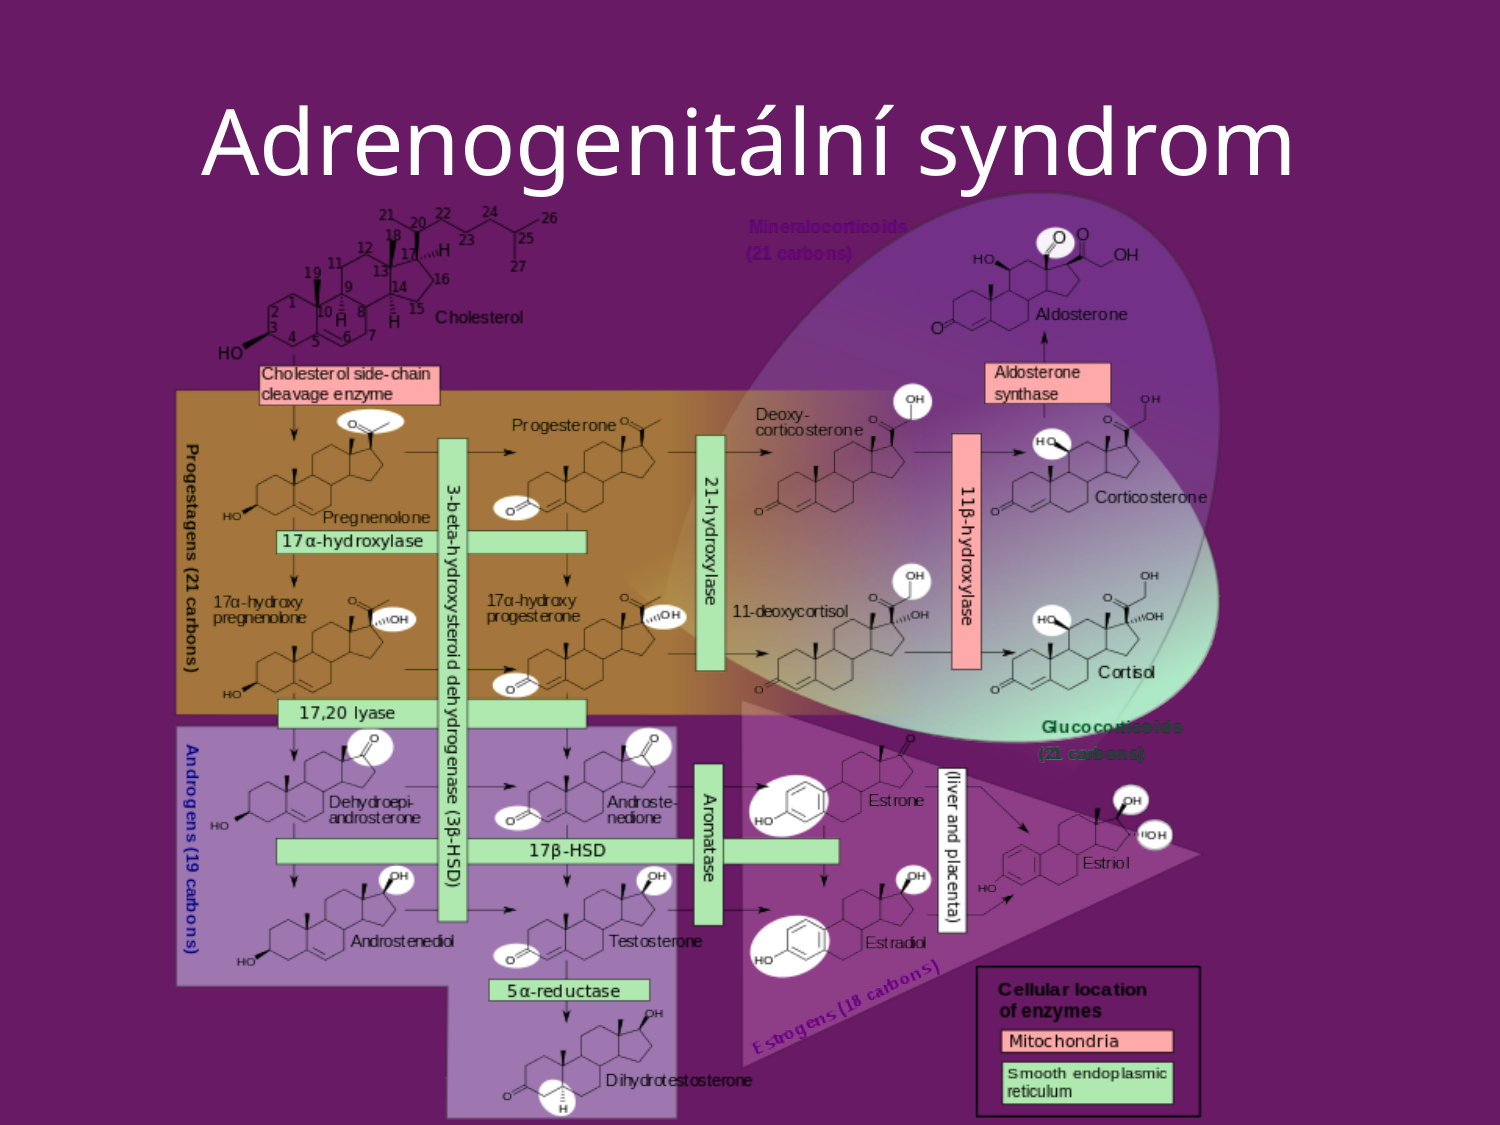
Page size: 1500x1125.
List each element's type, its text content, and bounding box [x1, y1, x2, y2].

title Adrenogenitální syndrom [75, 45, 1425, 233]
picture [170, 185, 1228, 1124]
